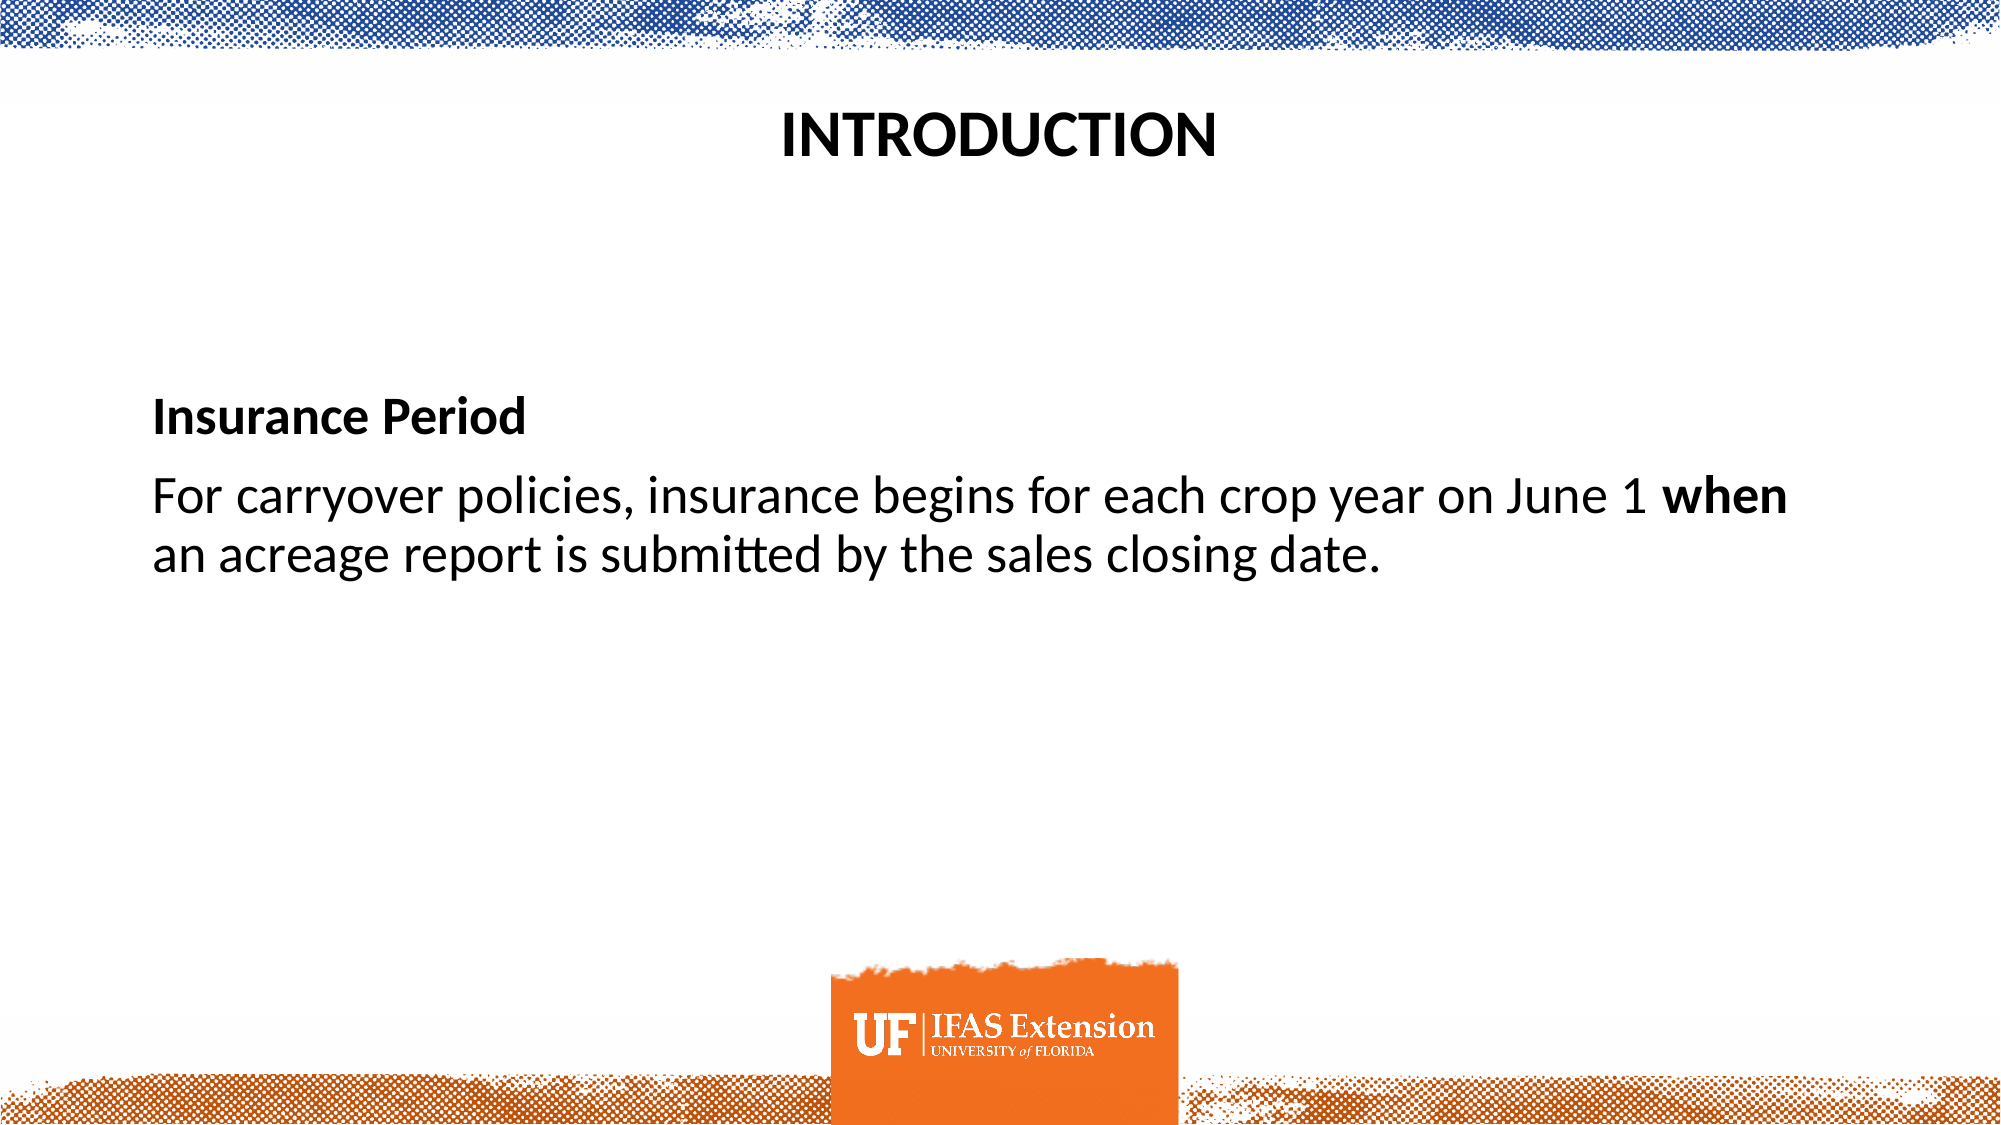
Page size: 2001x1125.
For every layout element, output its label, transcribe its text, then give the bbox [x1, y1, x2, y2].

list Insurance Period For carryover policies, insurance begins for each crop year on June 1 when an acreage report is submitted by the sales closing date. [137, 299, 1863, 1014]
picture [854, 1014, 1155, 1059]
title Introduction [137, 91, 1863, 278]
